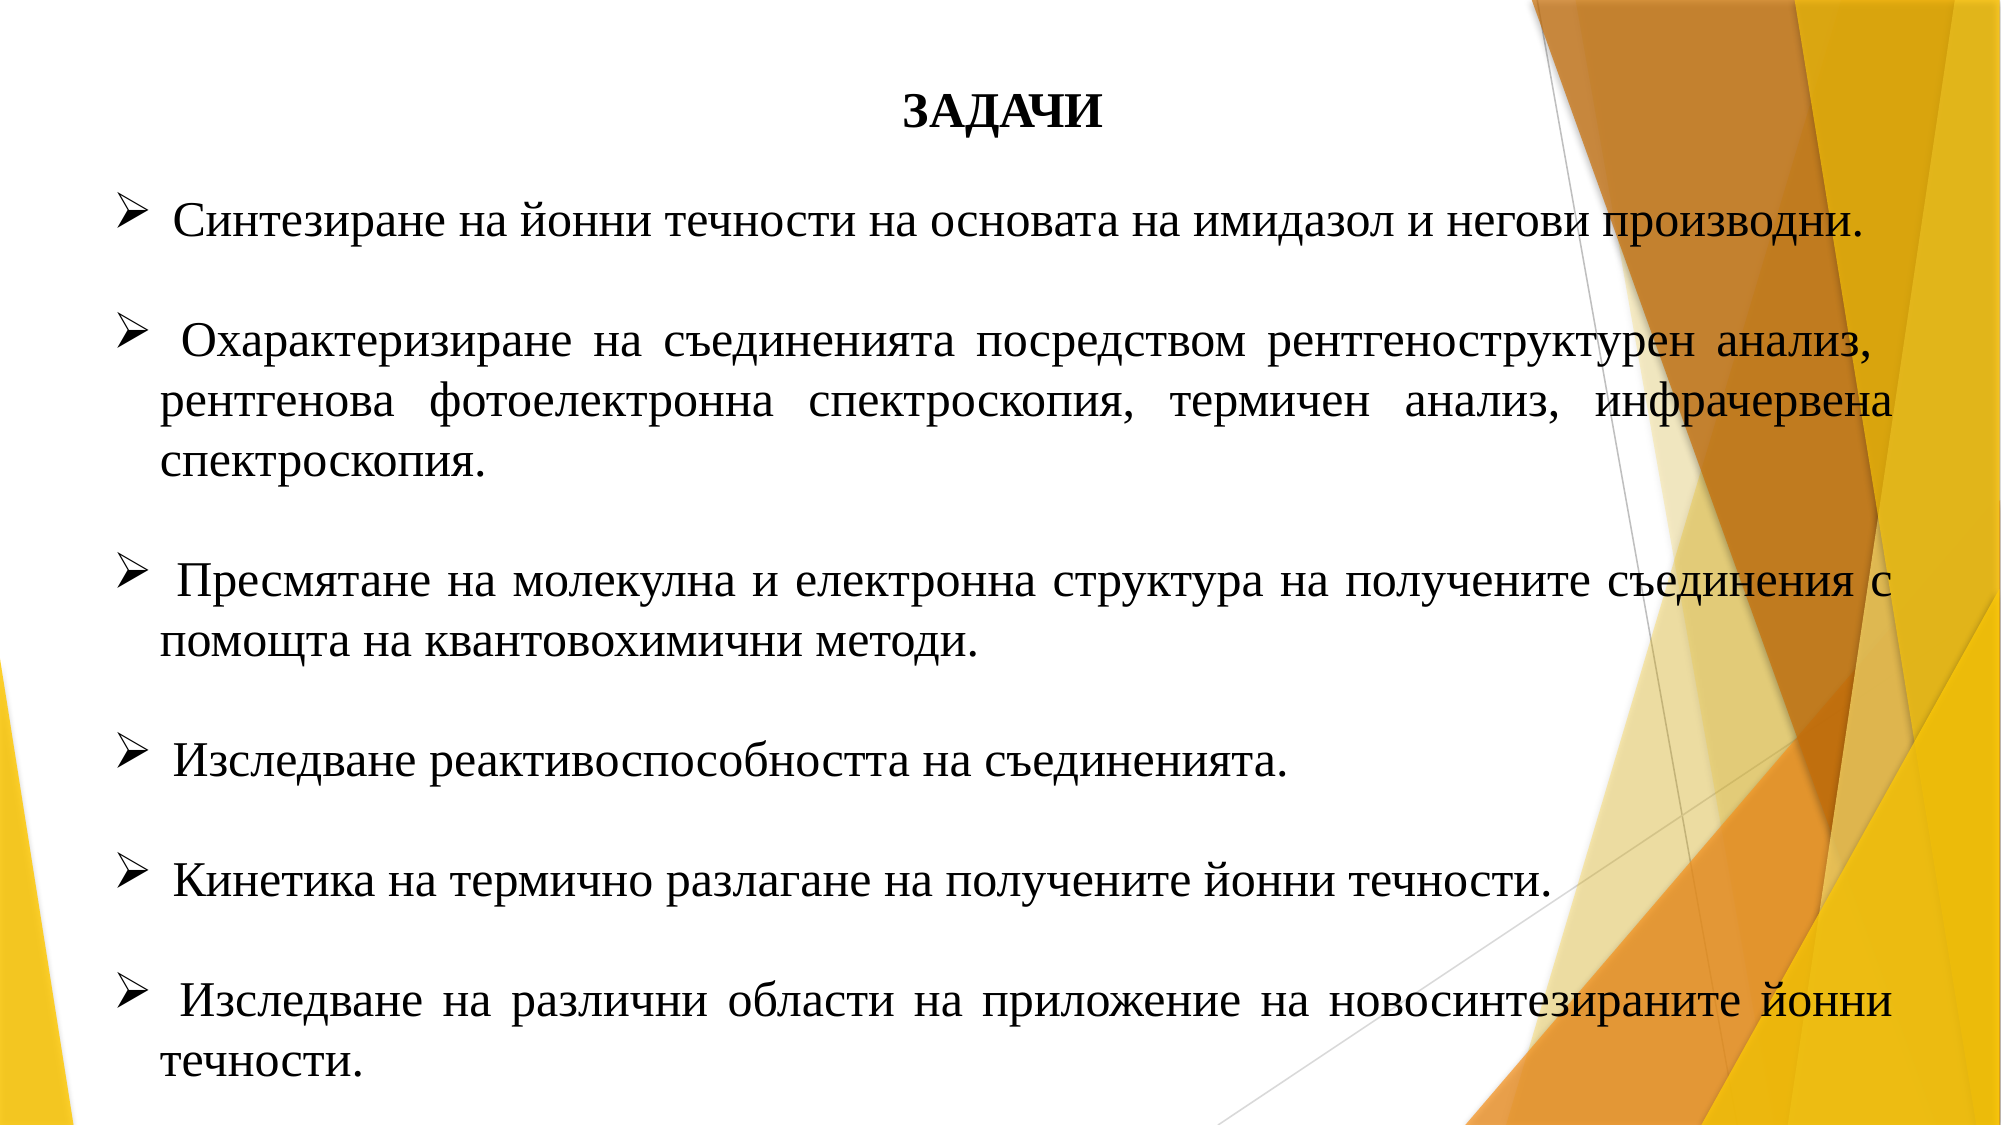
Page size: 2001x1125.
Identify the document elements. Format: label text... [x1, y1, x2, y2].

text_box ЗАДАЧИ [884, 69, 1122, 153]
text_box Синтезиране на йонни течности на основата на имидазол и негови производни. Охарактеризиране на съединенията посредством рентгеноструктурен анализ, рентгенова фотоелектронна спектроскопия, термичен анализ, инфрачервена спектроскопия. Пресмятане на молекулна и електронна структура на получените съединения с помощта на квантовохимични методи. Изследване реактивоспособността на съединенията. Кинетика на термично разлагане на получените йонни течности. Изследване на различни области на приложение на новосинтезираните йонни течности. [98, 179, 1909, 1094]
